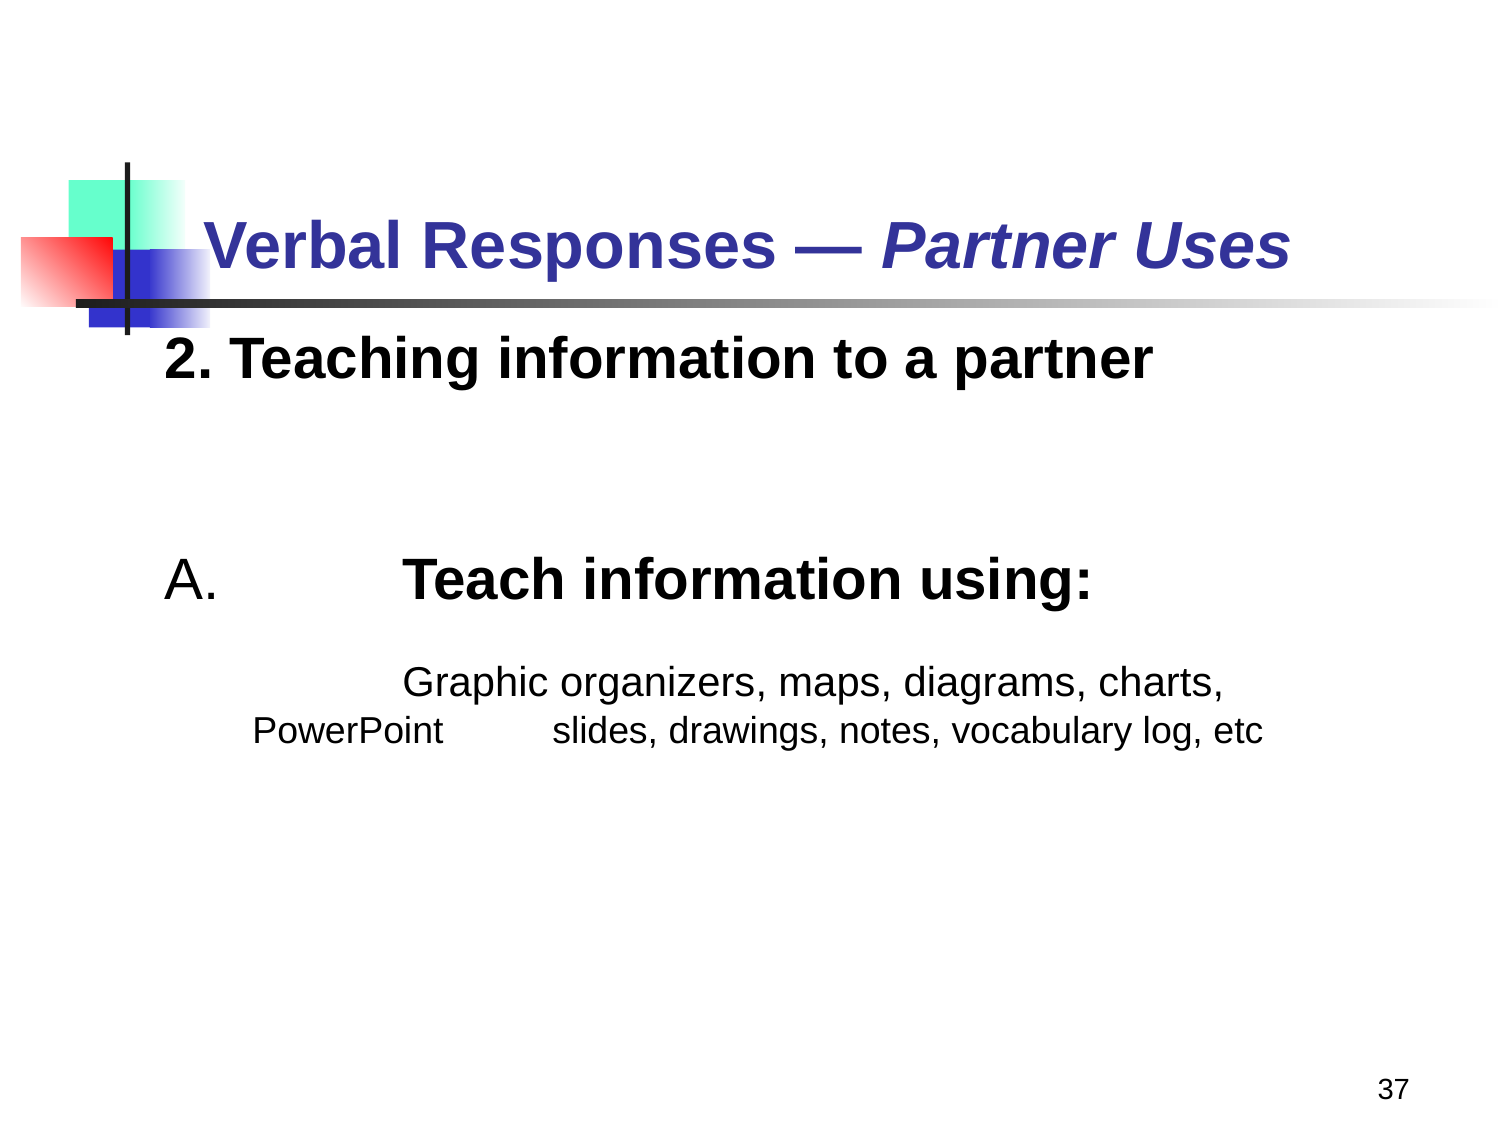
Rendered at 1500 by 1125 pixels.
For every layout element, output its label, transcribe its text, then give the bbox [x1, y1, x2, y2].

list 2. Teaching information to a partner A. Teach information using: Graphic organizers, maps, diagrams, charts, PowerPoint slides, drawings, notes, vocabulary log, etc [75, 312, 1350, 1000]
title Verbal Responses — Partner Uses [188, 101, 1468, 289]
slide_number 37 [1112, 1037, 1426, 1113]
